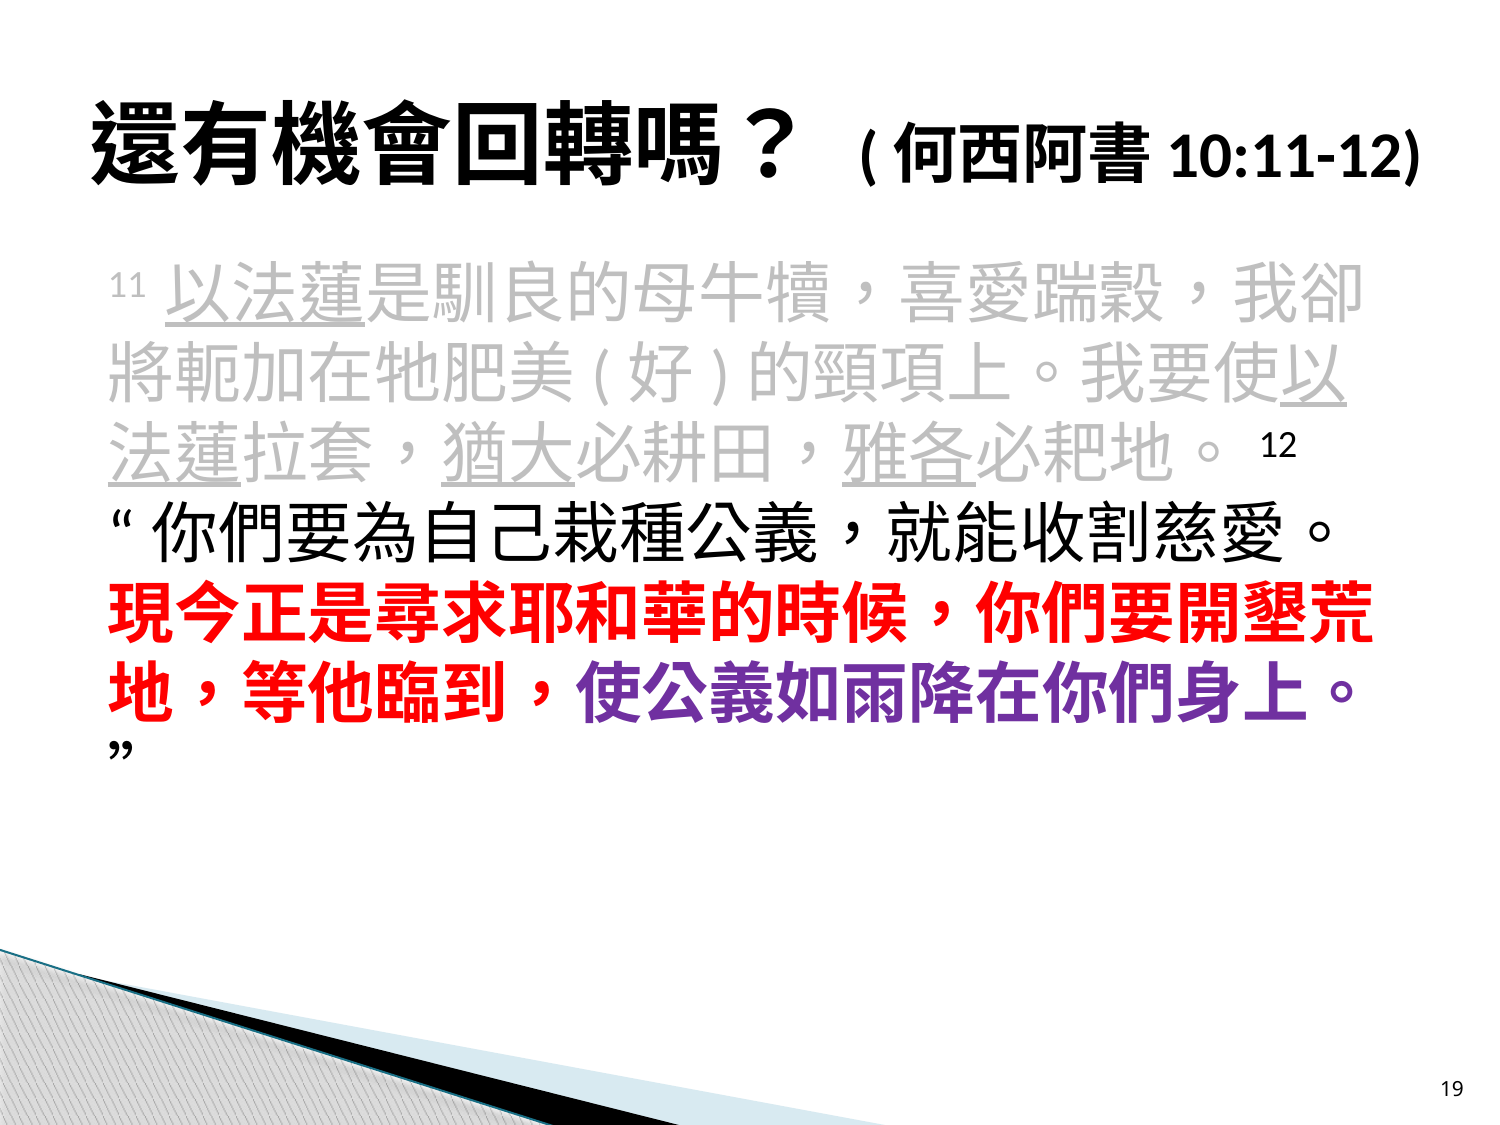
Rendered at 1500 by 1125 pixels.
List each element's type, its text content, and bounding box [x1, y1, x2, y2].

title 還有機會回轉嗎？ (何西阿書10:11-12) [75, 45, 1459, 233]
list 11 以法蓮是馴良的母牛犢，喜愛踹穀，我卻將軛加在牠肥美(好)的頸項上。我要使以法蓮拉套，猶大必耕田，雅各必耙地。12 “你們要為自己栽種公義，就能收割慈愛。現今正是尋求耶和華的時候，你們要開墾荒地，等他臨到，使公義如雨降在你們身上。” [75, 243, 1425, 1080]
slide_number 19 [1418, 1051, 1479, 1112]
